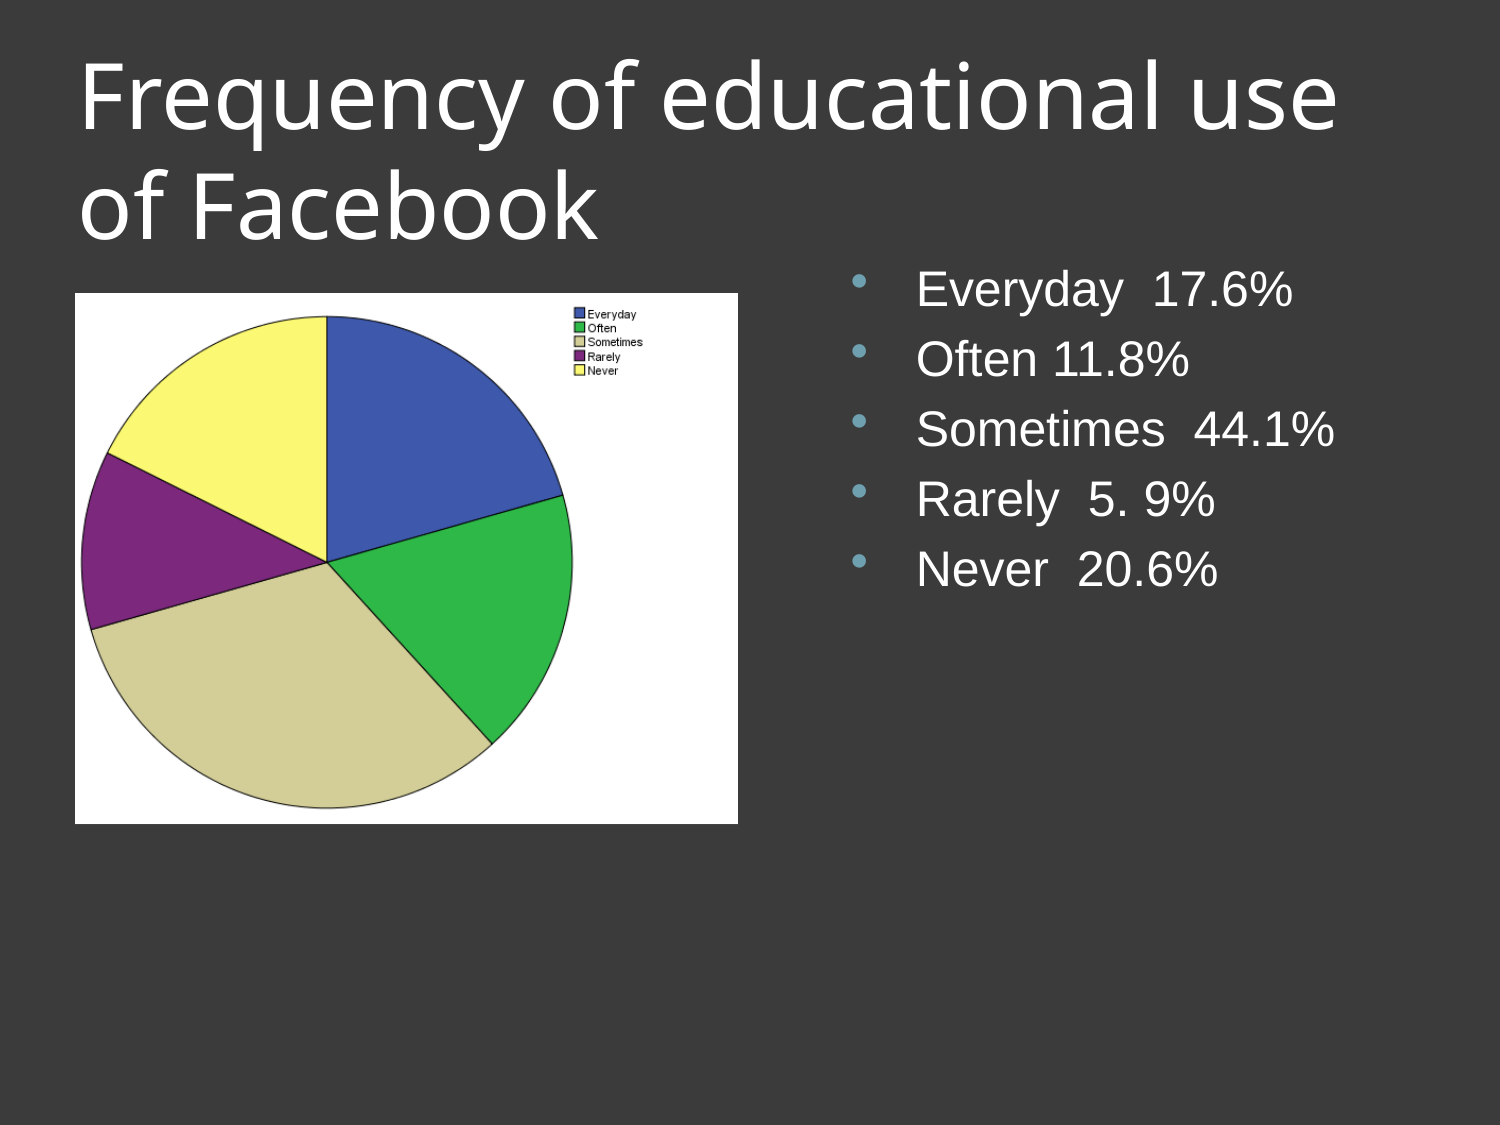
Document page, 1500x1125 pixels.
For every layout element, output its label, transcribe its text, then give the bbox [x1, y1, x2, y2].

title Frequency of educational use of Facebook [70, 54, 1421, 243]
list Everyday 17.6% Often 11.8% Sometimes 44.1% Rarely 5. 9% Never 20.6% [832, 248, 1425, 896]
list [74, 293, 738, 852]
